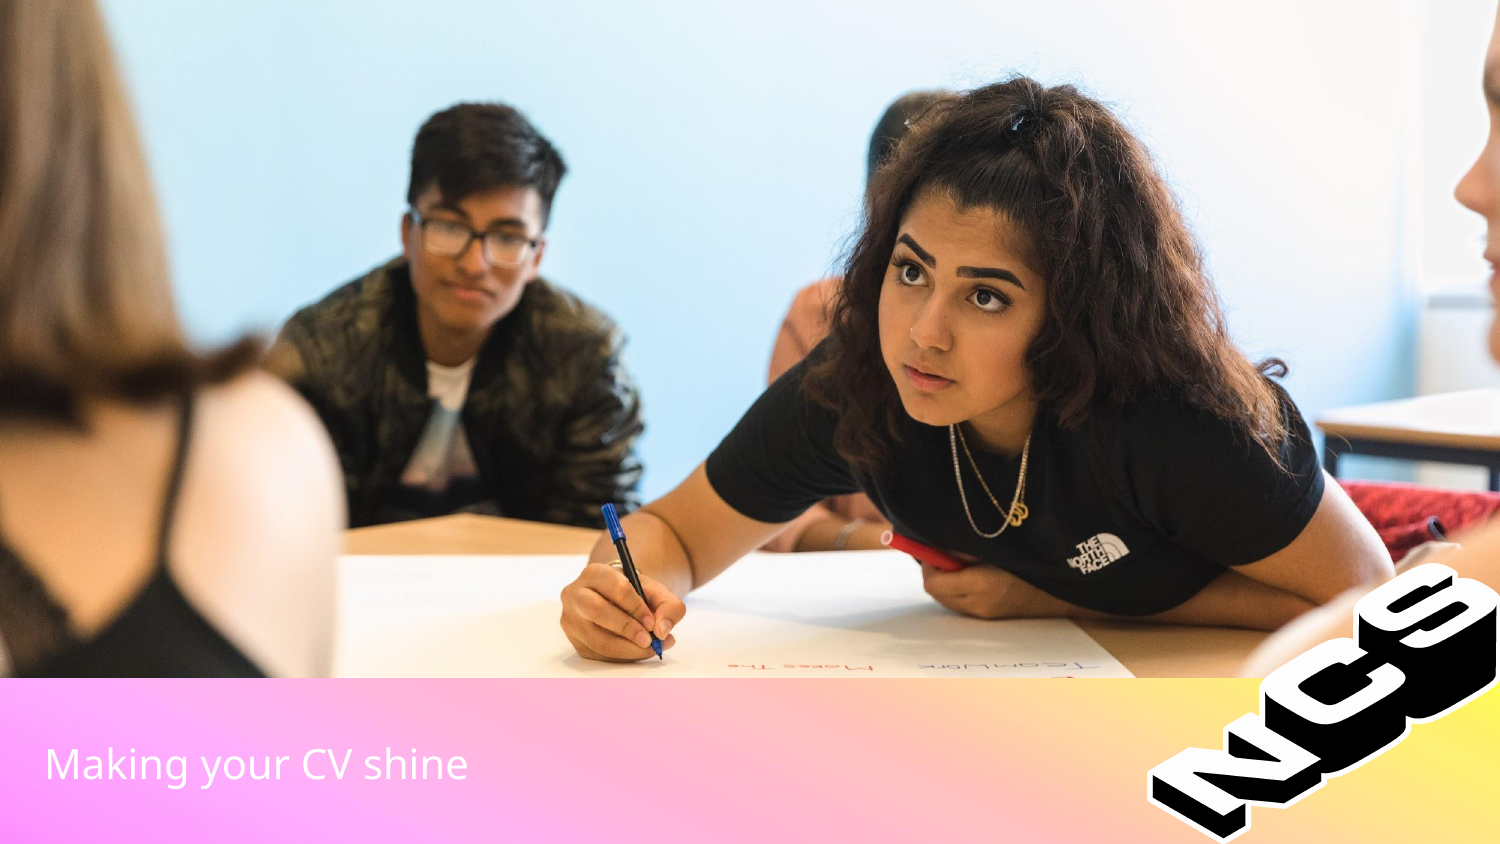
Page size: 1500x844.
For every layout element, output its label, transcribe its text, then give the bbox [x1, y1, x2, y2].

title Making your CV shine [44, 729, 1059, 777]
picture [0, 0, 1500, 844]
